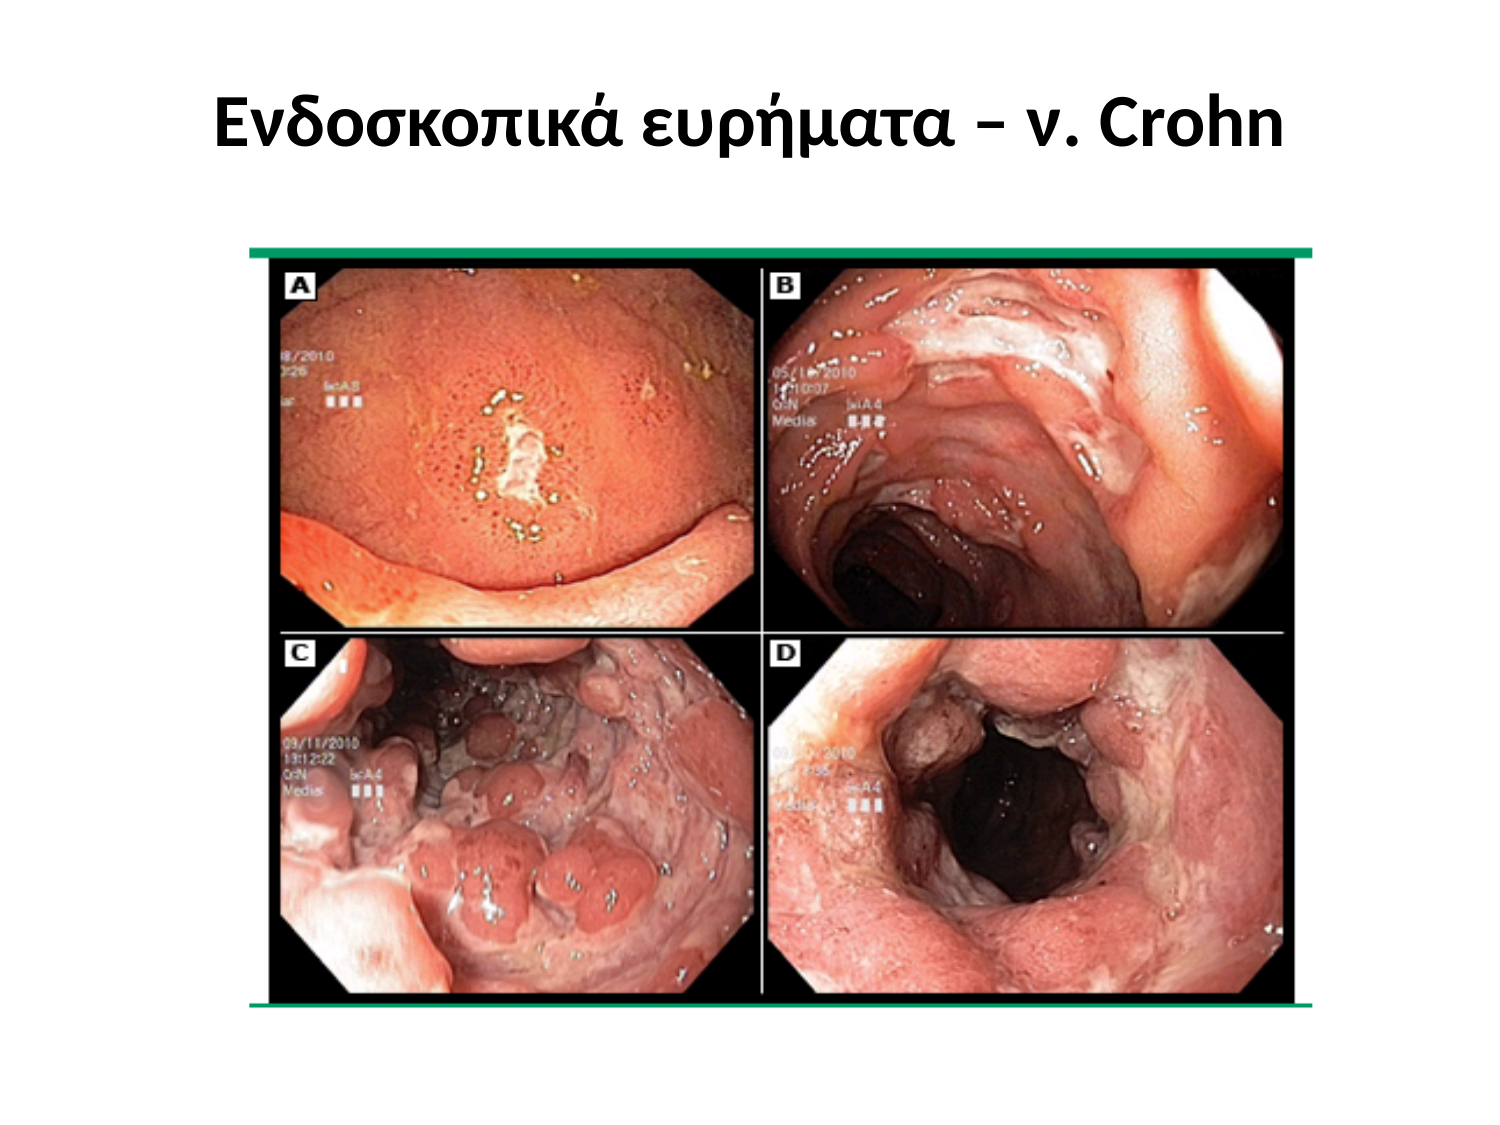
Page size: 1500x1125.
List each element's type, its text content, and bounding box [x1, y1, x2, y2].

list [249, 234, 1313, 1020]
title Ενδοσκοπικά ευρήματα – ν. Crohn [75, 45, 1425, 188]
